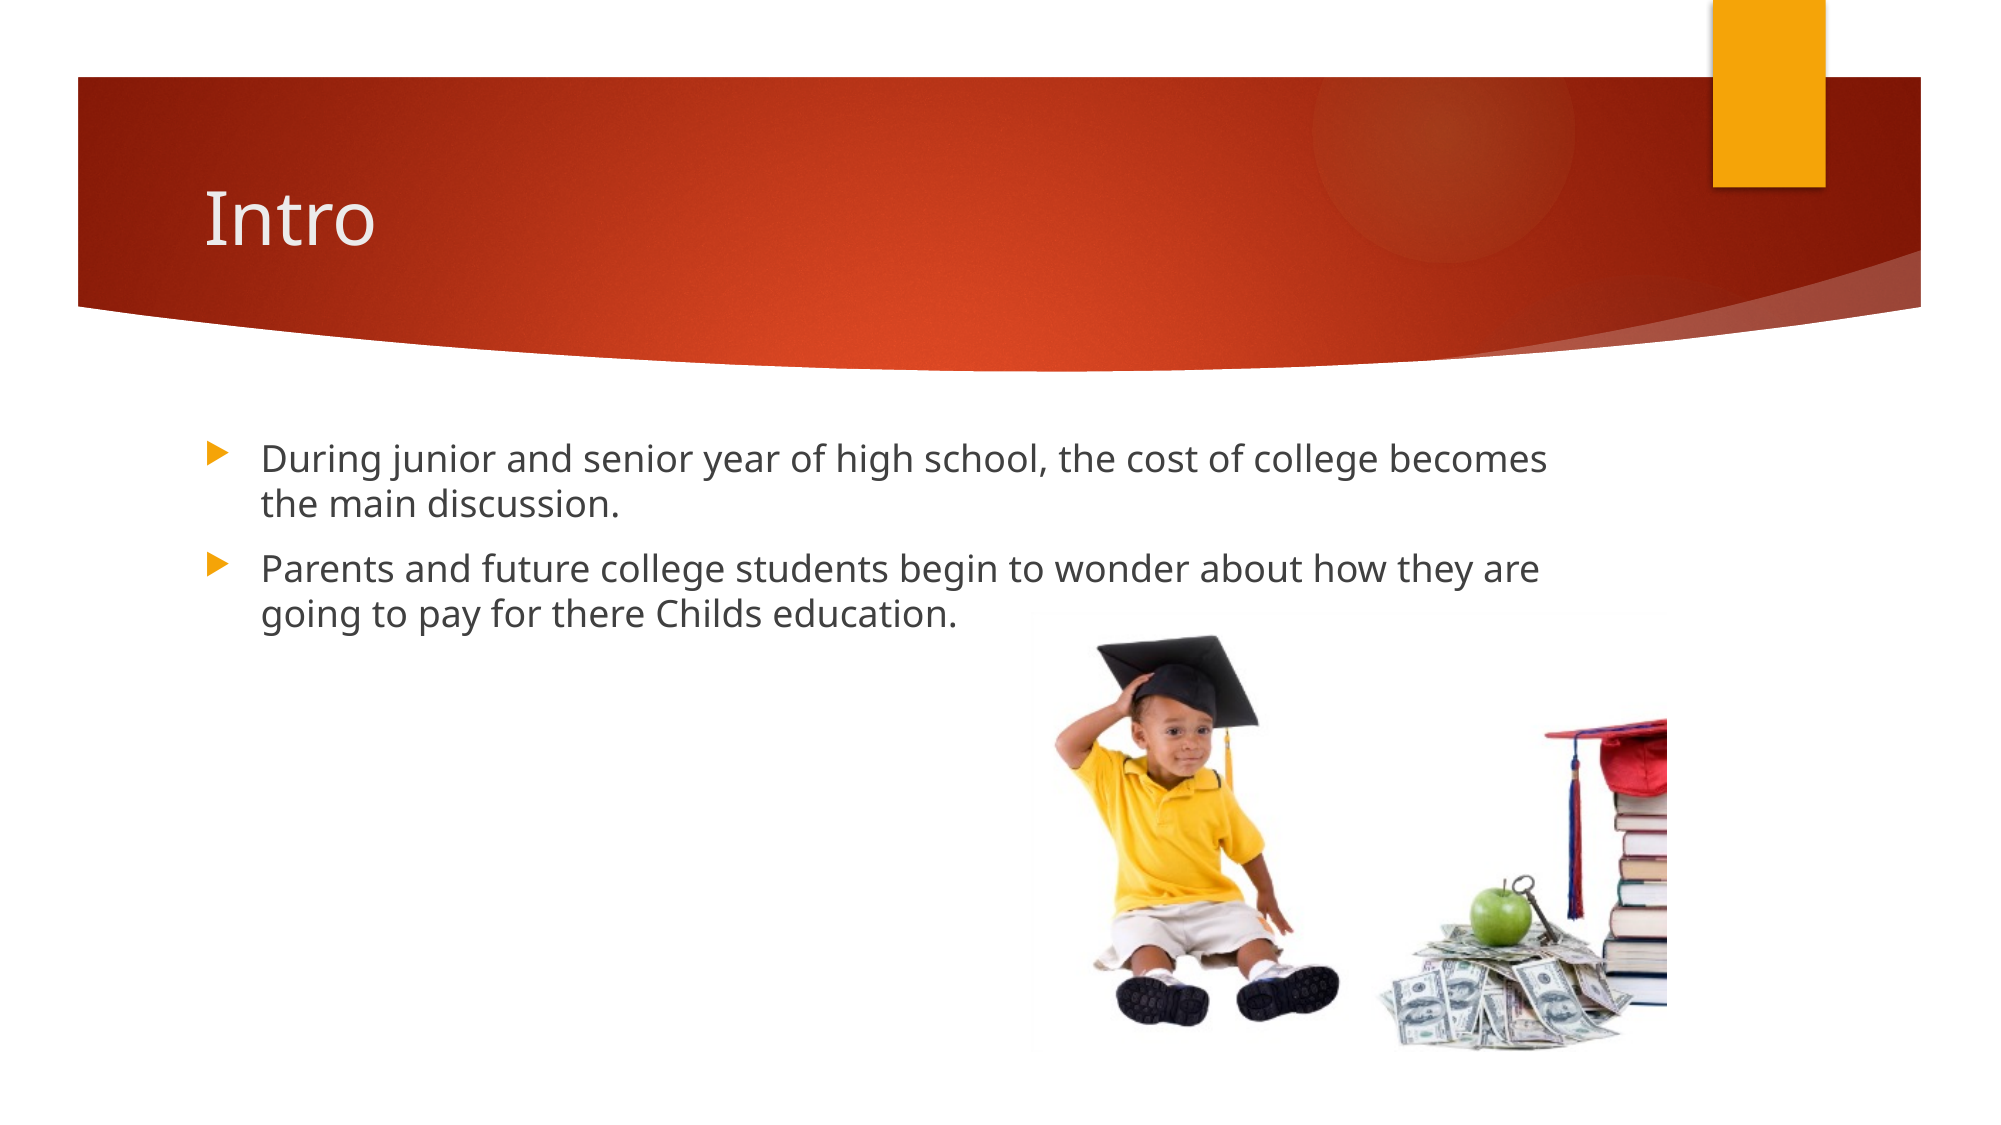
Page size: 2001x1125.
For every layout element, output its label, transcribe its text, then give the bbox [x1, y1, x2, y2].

title Intro [189, 155, 1627, 275]
picture [1030, 611, 1667, 1052]
list During junior and senior year of high school, the cost of college becomes the main discussion. Parents and future college students begin to wonder about how they are going to pay for there Childs education. [189, 427, 1627, 988]
